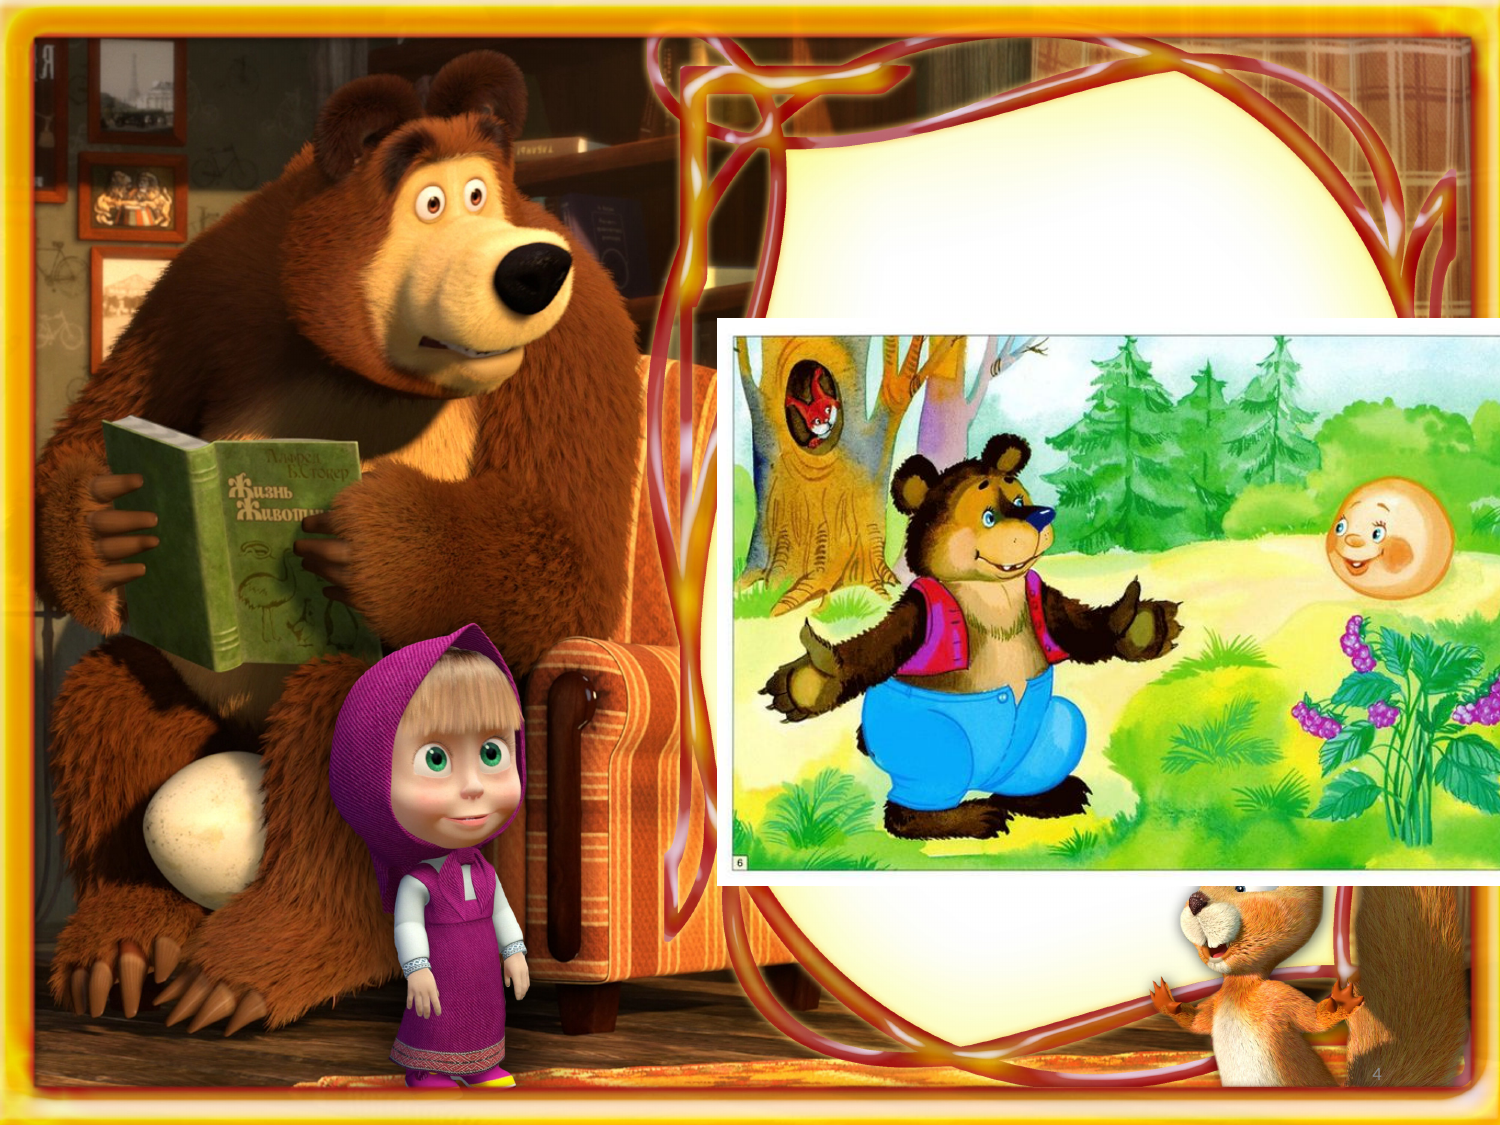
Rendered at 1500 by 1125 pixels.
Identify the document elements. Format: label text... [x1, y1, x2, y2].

slide_number 4 [1059, 1042, 1397, 1103]
picture [0, 0, 1500, 1125]
